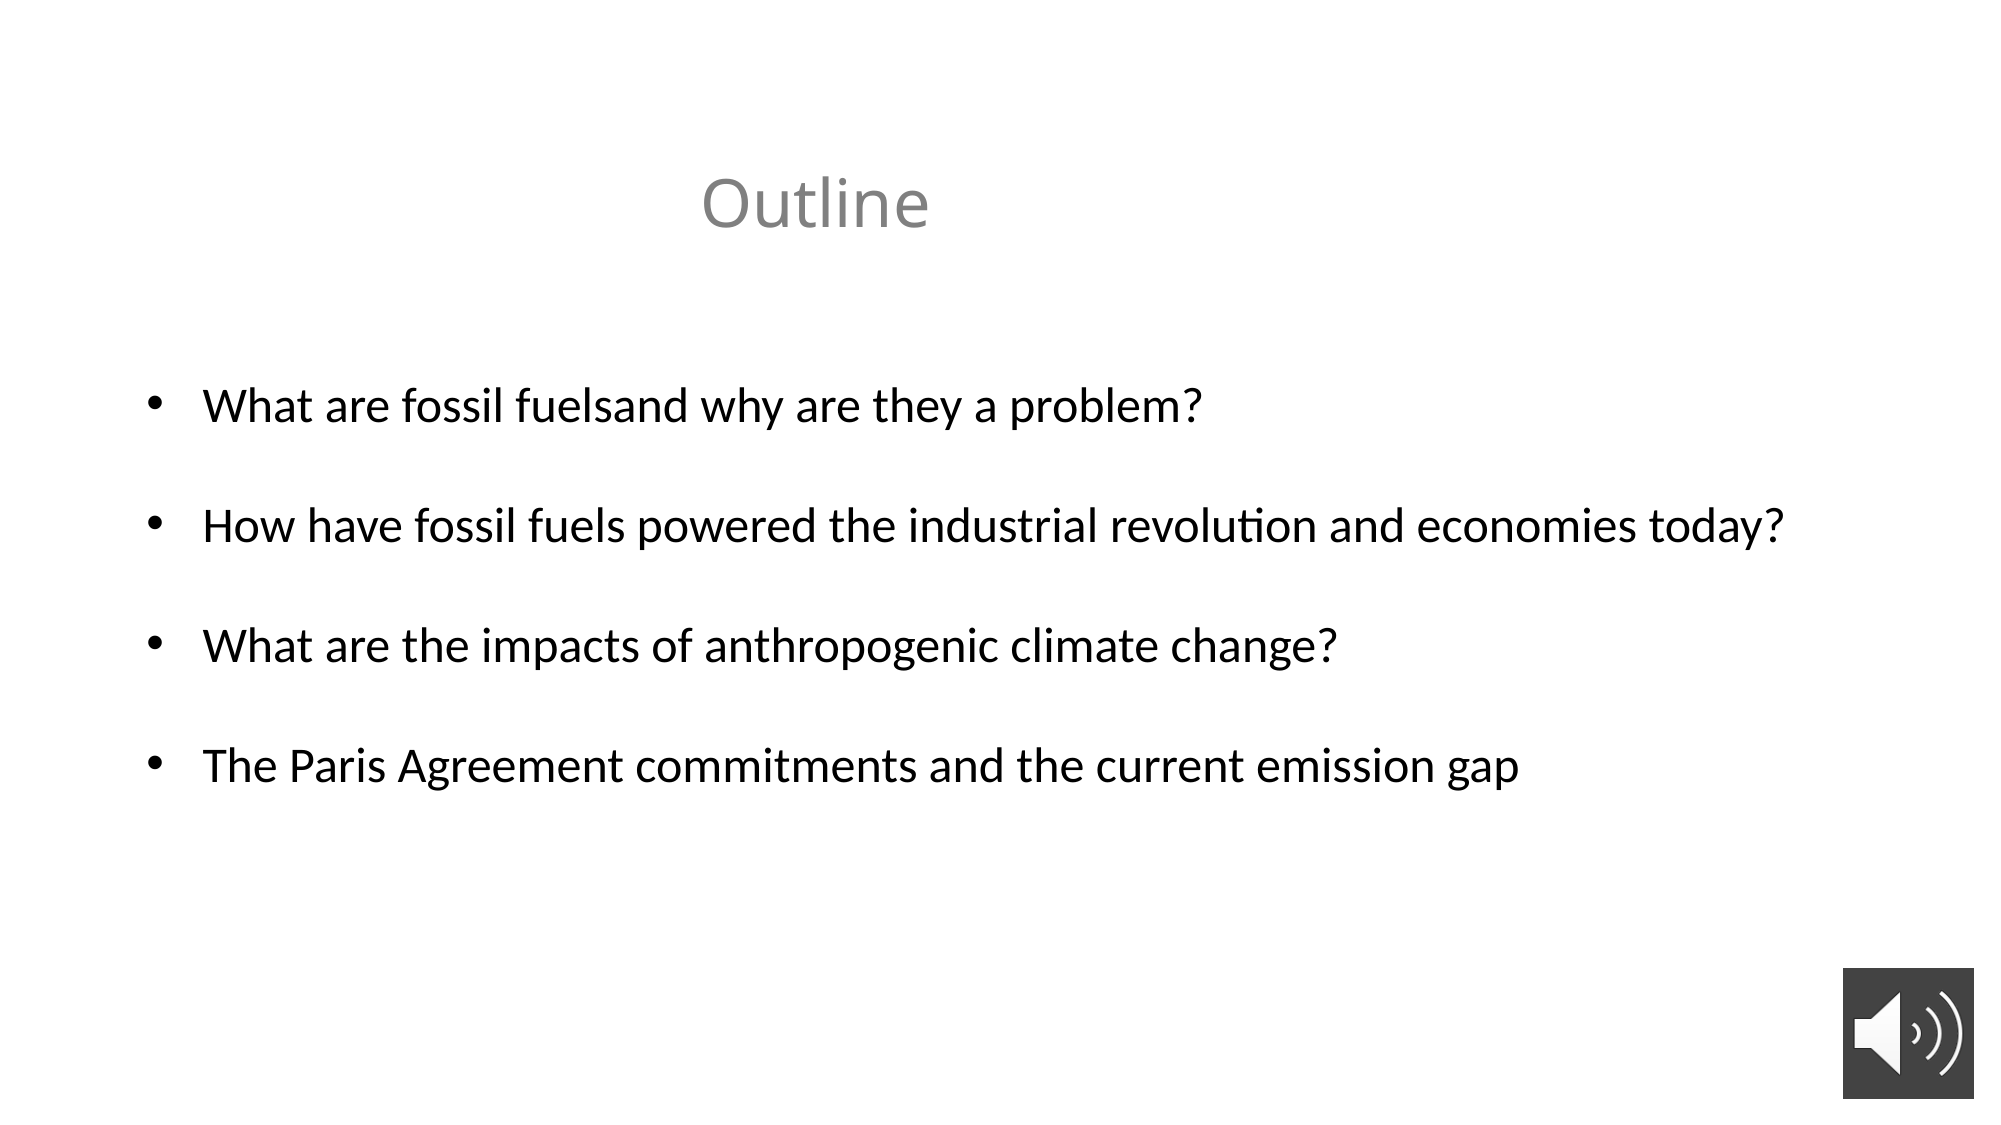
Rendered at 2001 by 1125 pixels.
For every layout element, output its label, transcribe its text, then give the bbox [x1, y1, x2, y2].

text_box What are fossil fuels and why are they a problem? How have fossil fuels powered the industrial revolution and economies today? What are the impacts of anthropogenic climate change? The ​Paris Agreement commitments and the current emission gap [131, 364, 1827, 800]
text_box Outline [590, 153, 1041, 249]
picture [1841, 966, 1975, 1100]
